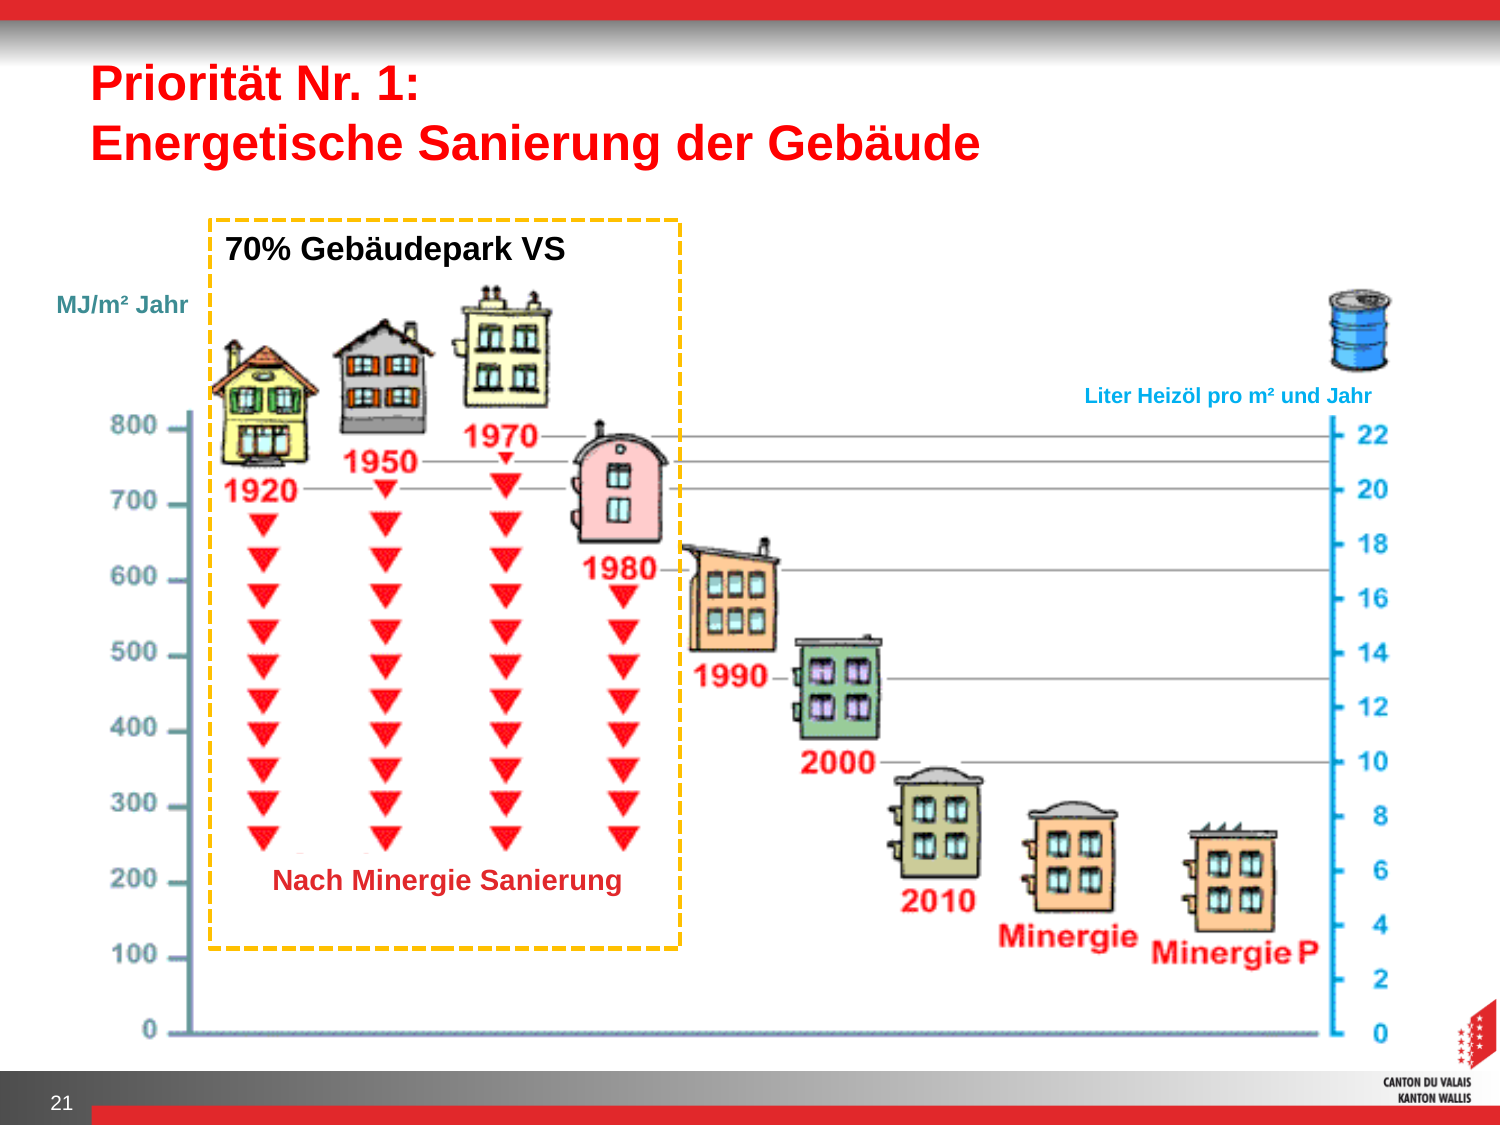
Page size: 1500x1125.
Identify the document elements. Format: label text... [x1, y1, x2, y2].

title Priorität Nr. 1: Energetische Sanierung der Gebäude [75, 42, 1459, 179]
slide_number 21 [17, 1082, 89, 1125]
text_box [41, 219, 1424, 1071]
picture [1382, 997, 1498, 1105]
